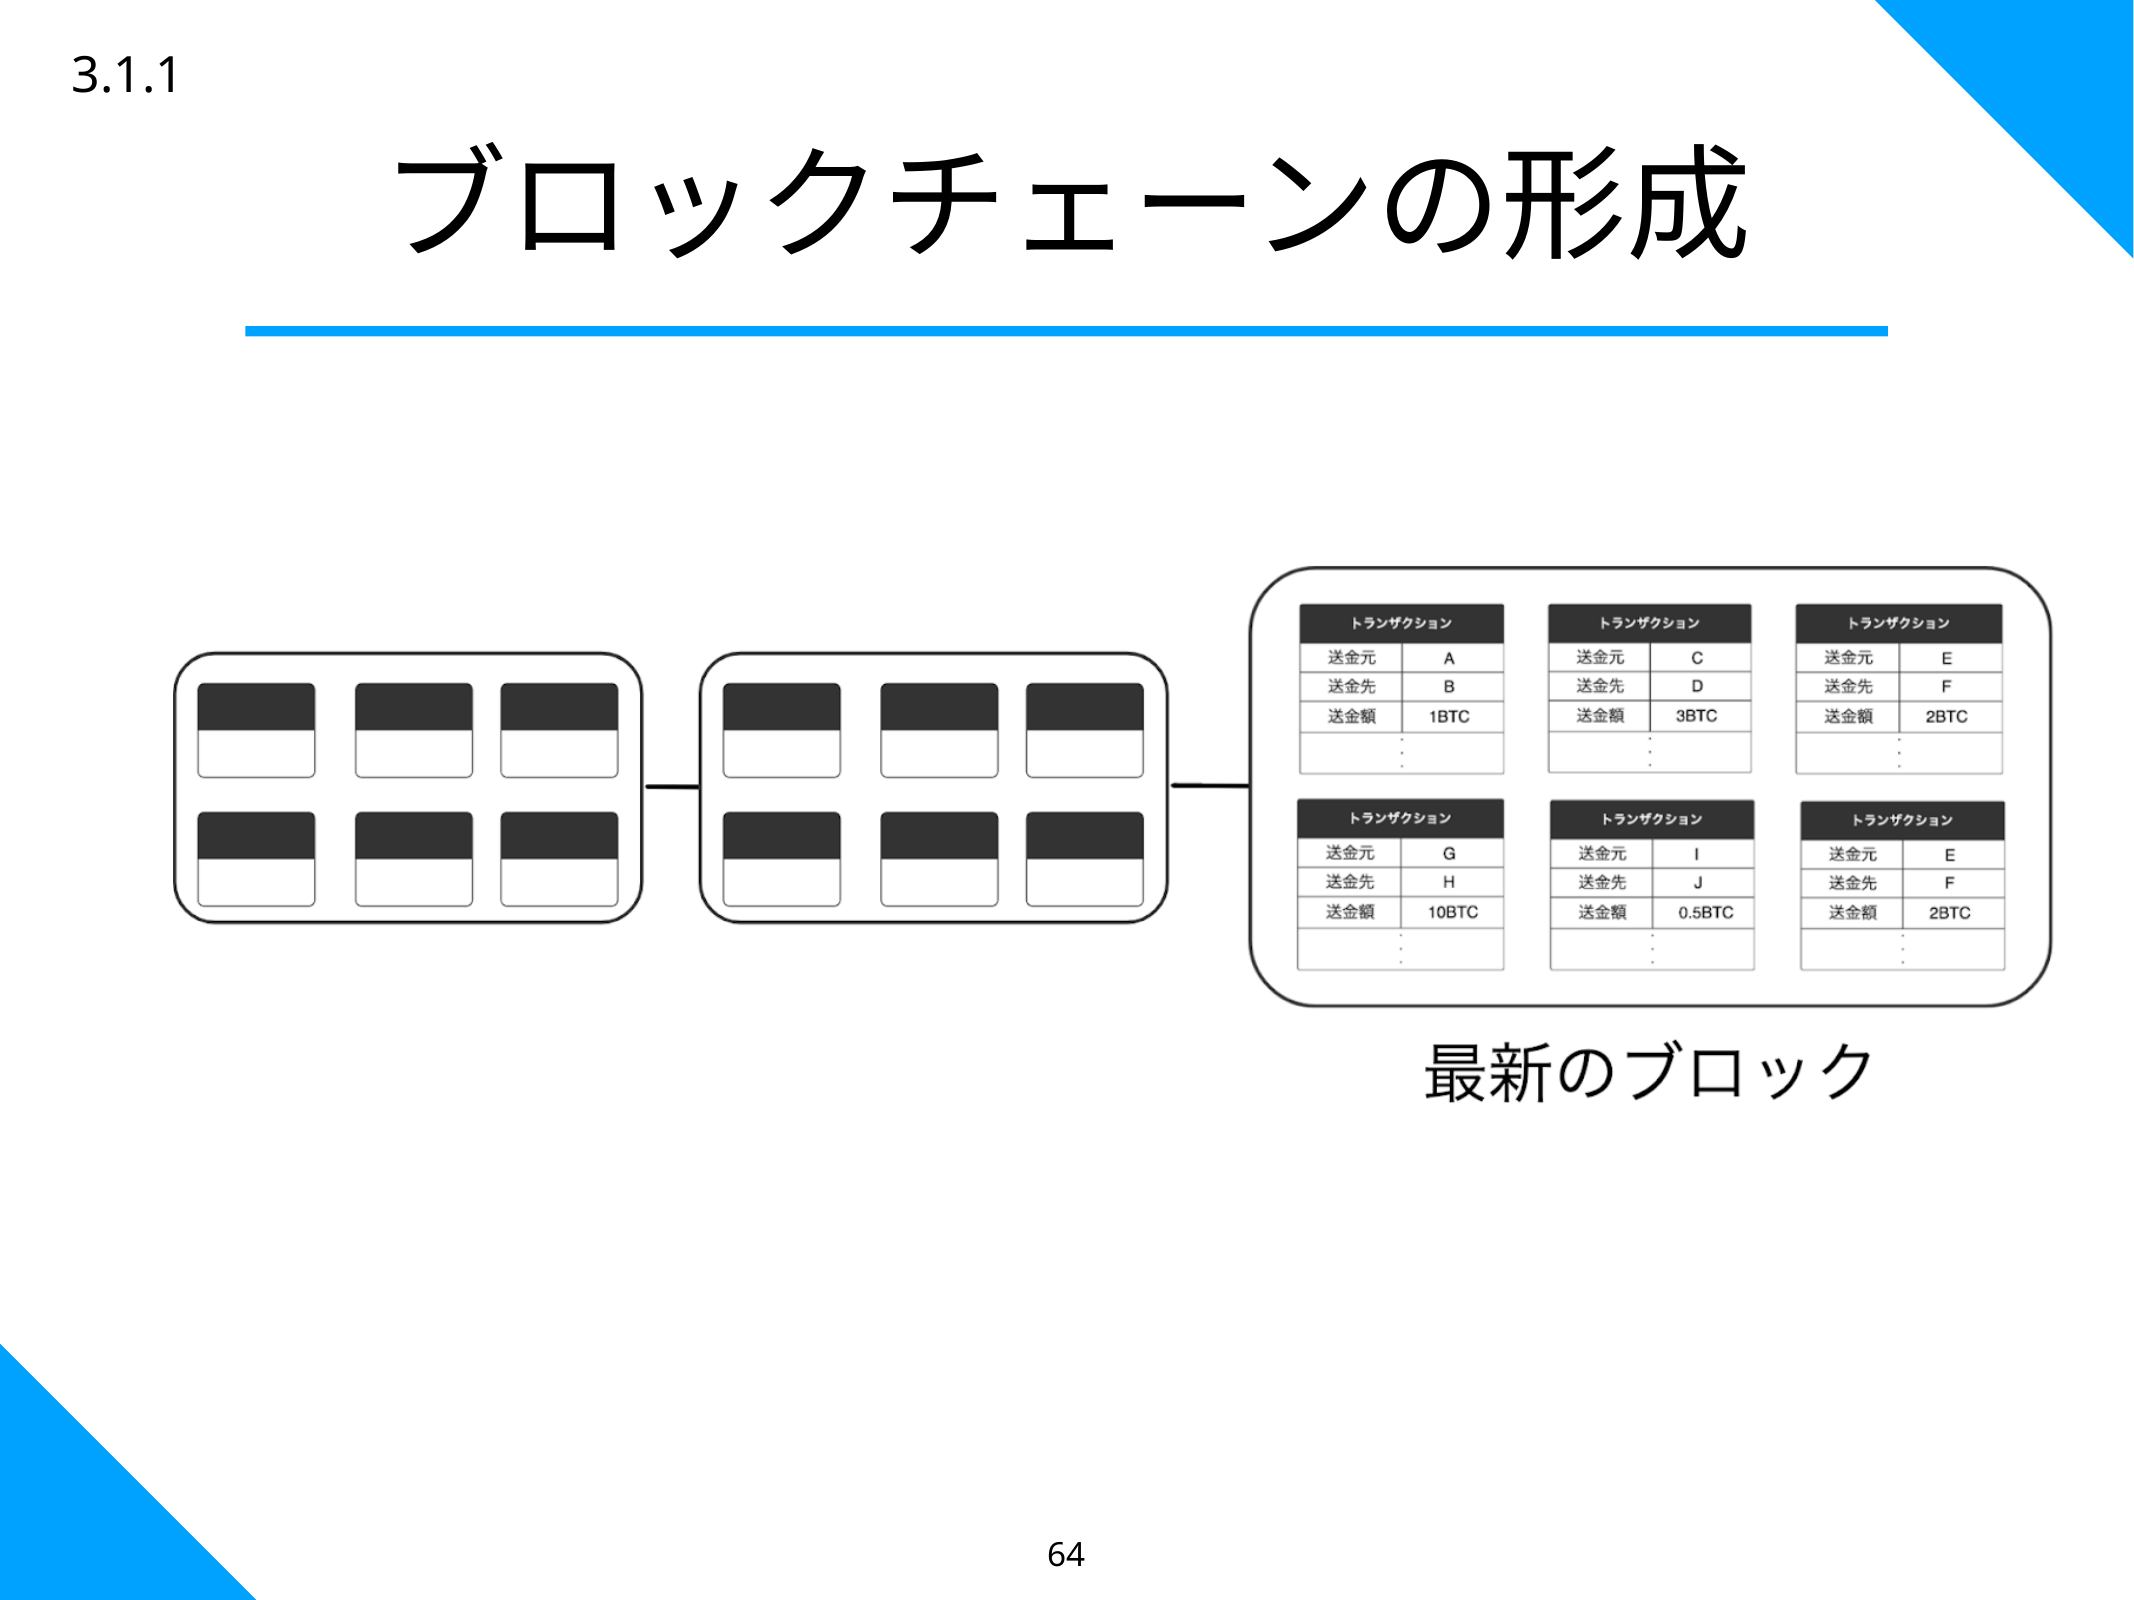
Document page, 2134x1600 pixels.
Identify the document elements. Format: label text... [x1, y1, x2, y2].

text_box ブロックチェーンの形成 [373, 116, 1760, 284]
text_box 3.1.1 [63, 33, 193, 111]
picture [173, 565, 2056, 1113]
slide_number 64 [1037, 1524, 1095, 1579]
